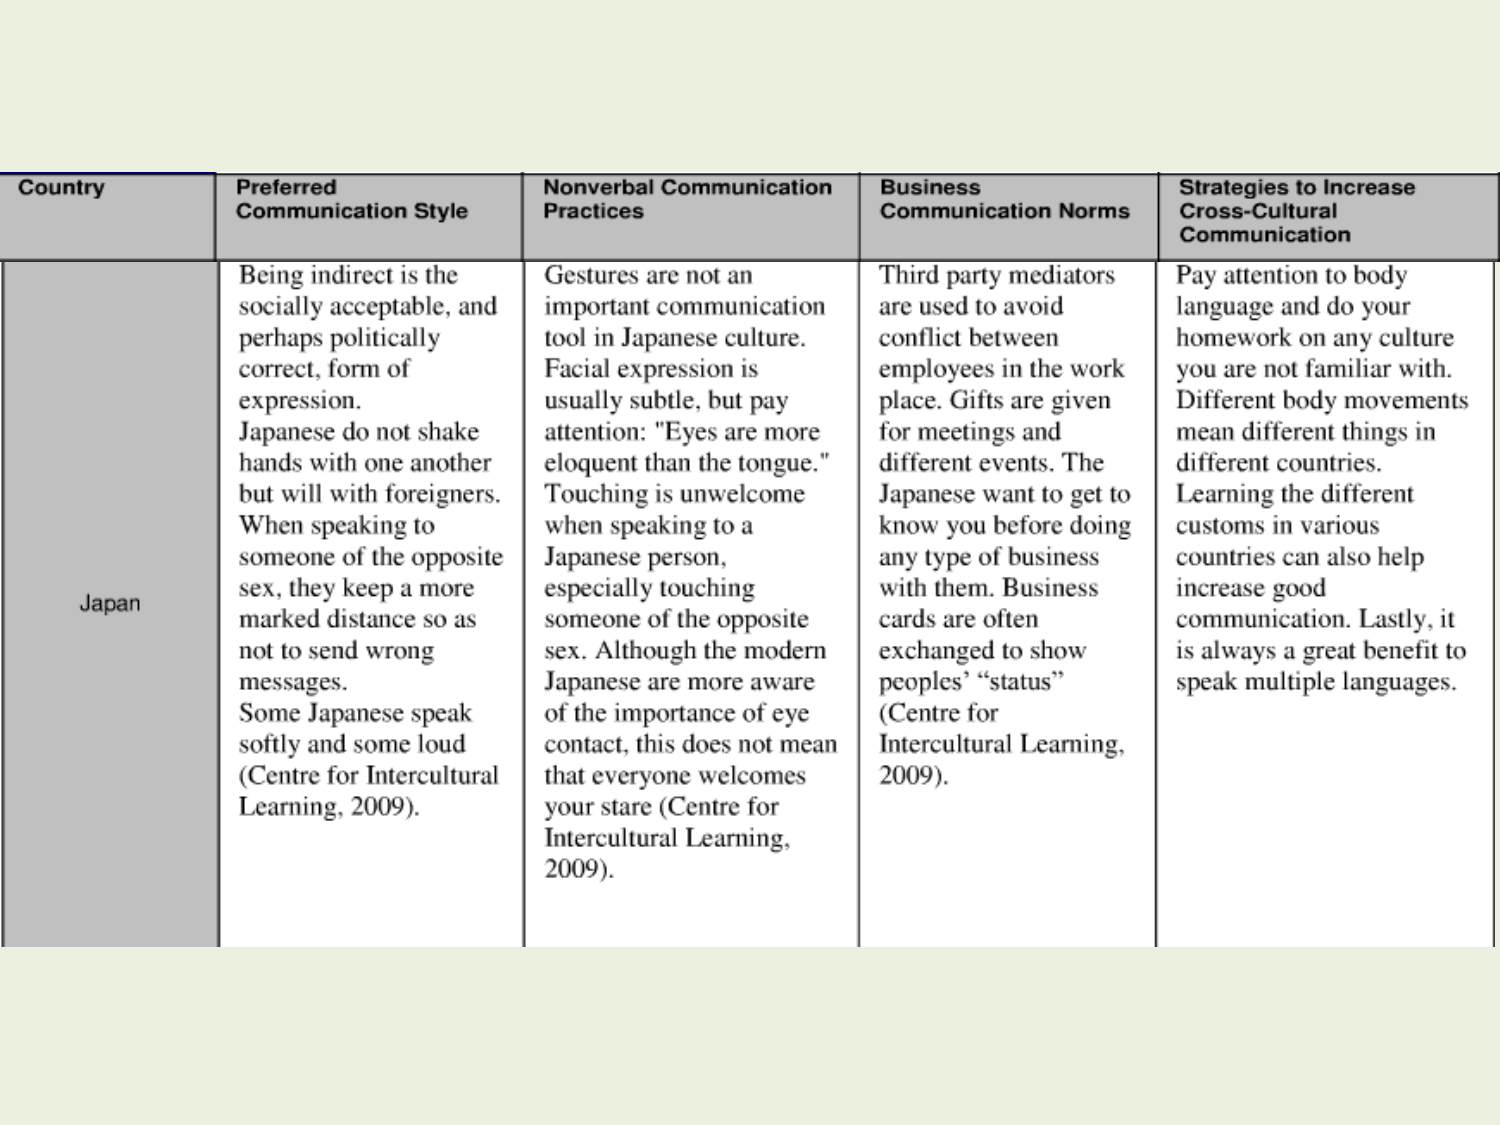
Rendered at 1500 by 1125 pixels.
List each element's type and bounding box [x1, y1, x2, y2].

picture [0, 172, 1500, 947]
